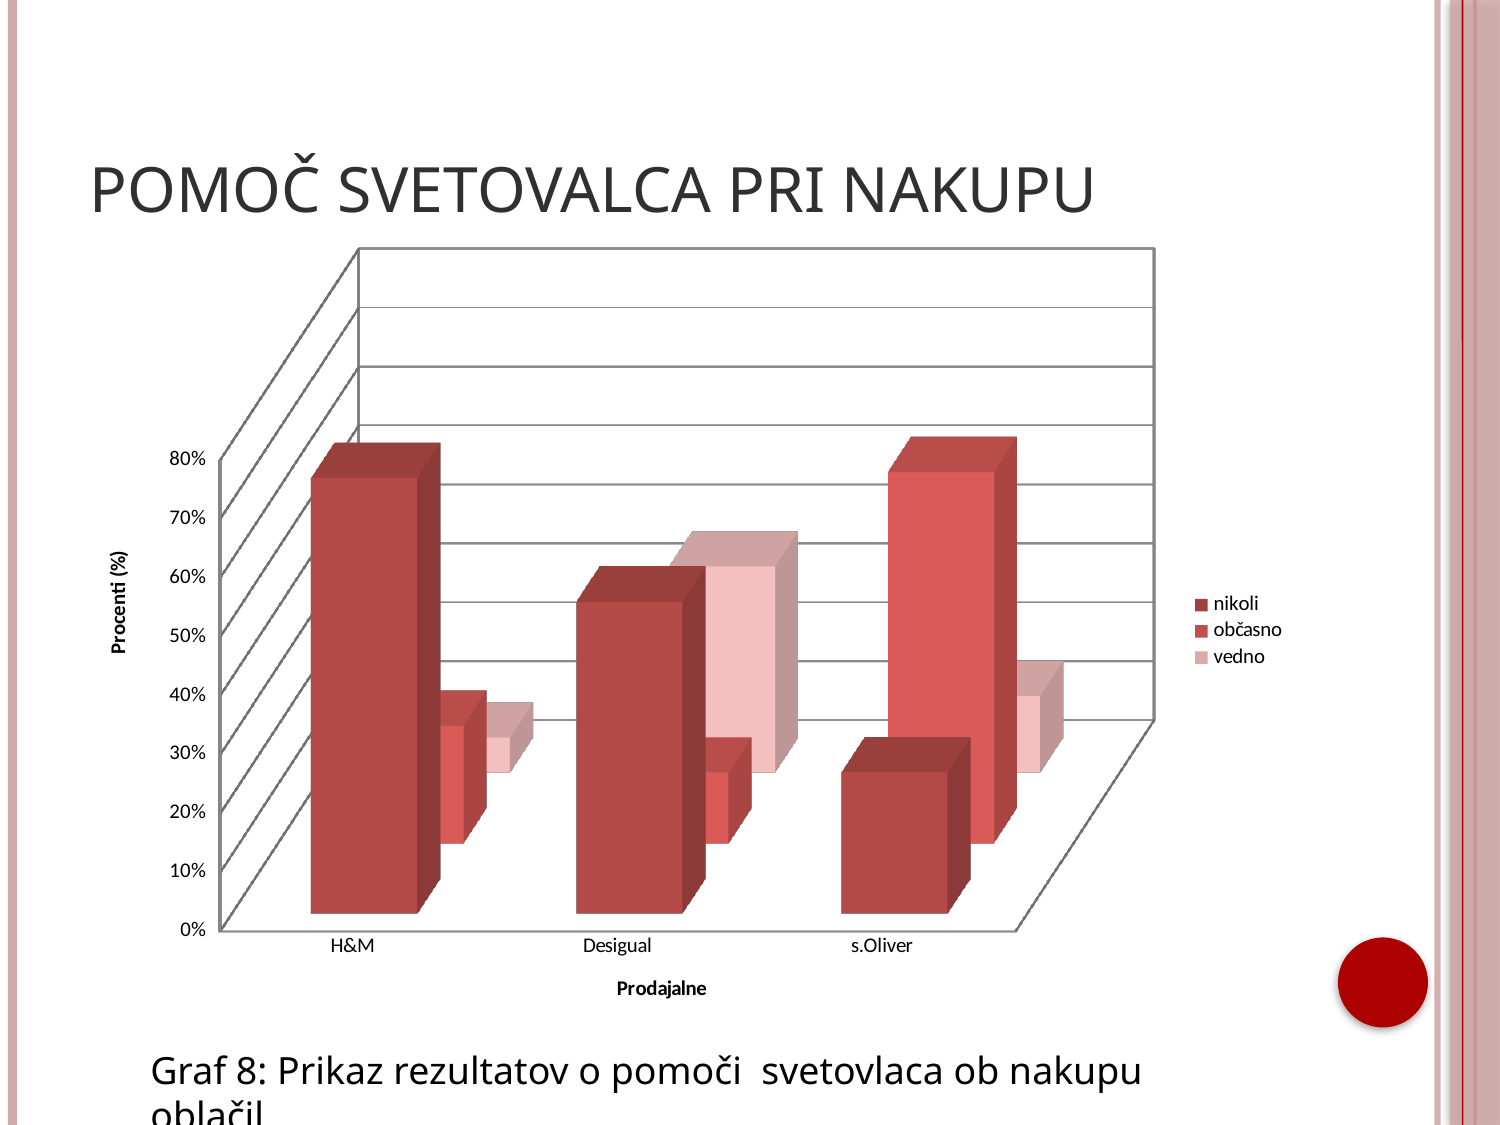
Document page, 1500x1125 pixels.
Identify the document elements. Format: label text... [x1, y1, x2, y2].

chart [76, 231, 1303, 1032]
text_box Graf 8: Prikaz rezultatov o pomoči svetovlaca ob nakupu oblačil [135, 1040, 1282, 1125]
title Pomoč svetovalca pri nakupu [75, 45, 1300, 230]
